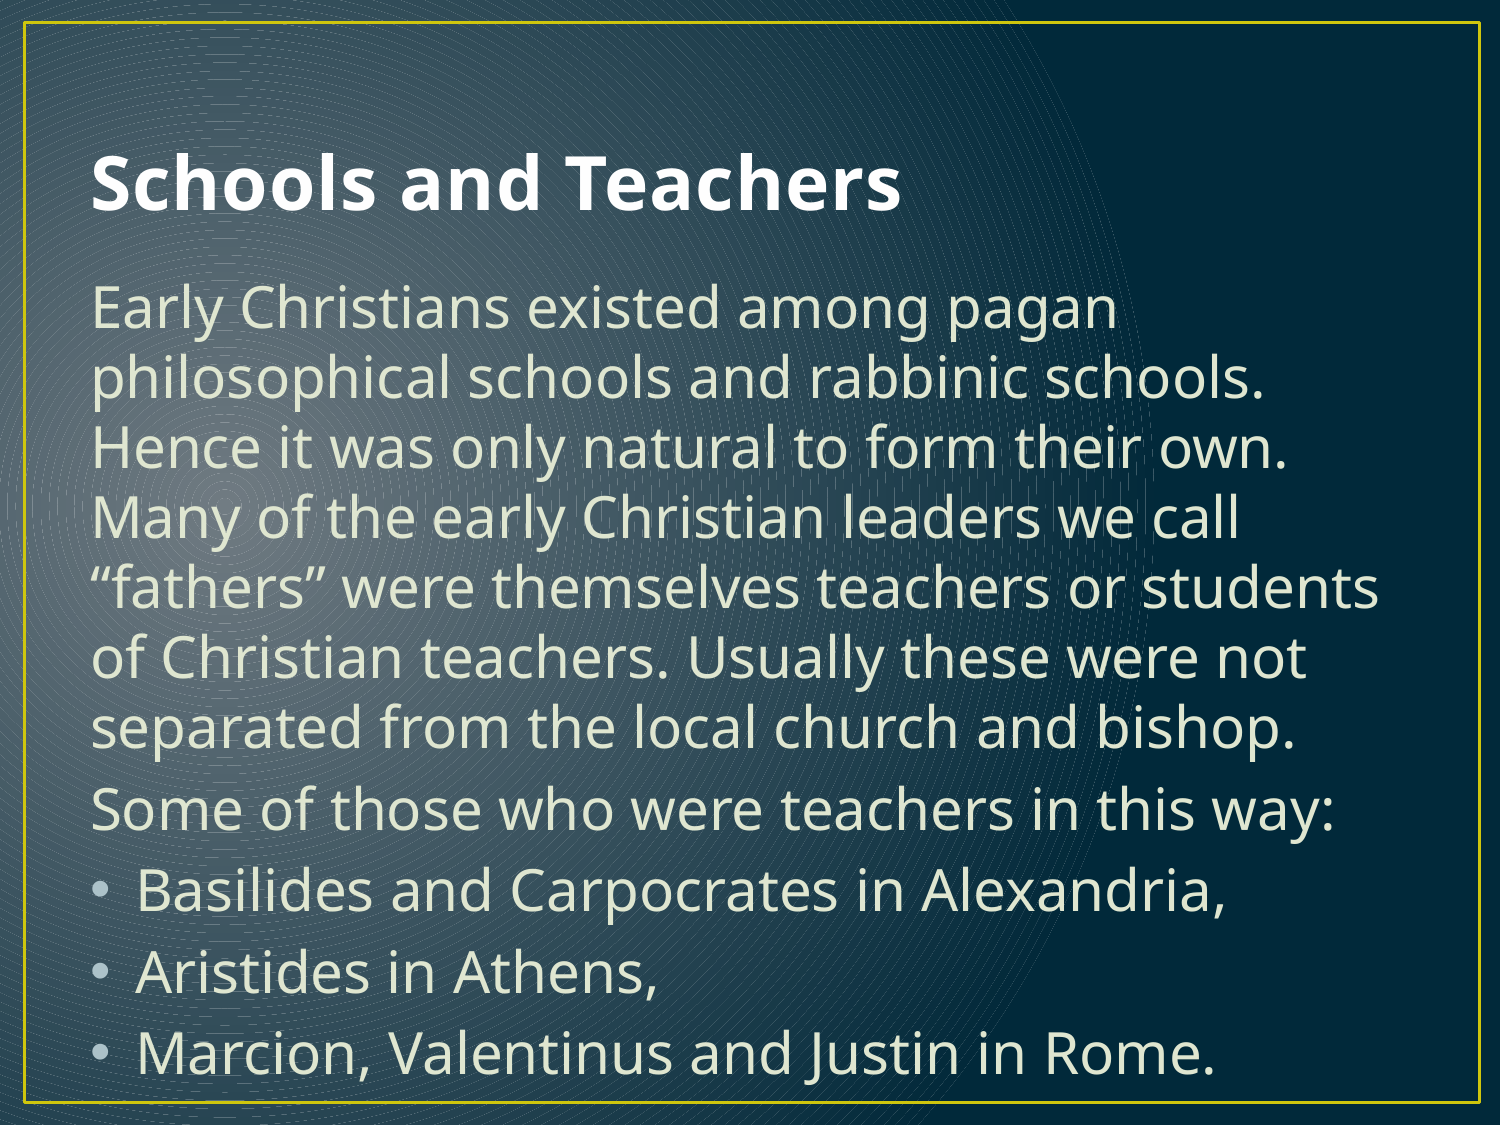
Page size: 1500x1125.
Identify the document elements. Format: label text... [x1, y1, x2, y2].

title Schools and Teachers [75, 45, 1425, 233]
list Early Christians existed among pagan philosophical schools and rabbinic schools. Hence it was only natural to form their own. Many of the early Christian leaders we call “fathers” were themselves teachers or students of Christian teachers. Usually these were not separated from the local church and bishop. Some of those who were teachers in this way: Basilides and Carpocrates in Alexandria, Aristides in Athens, Marcion, Valentinus and Justin in Rome. [75, 262, 1425, 1075]
